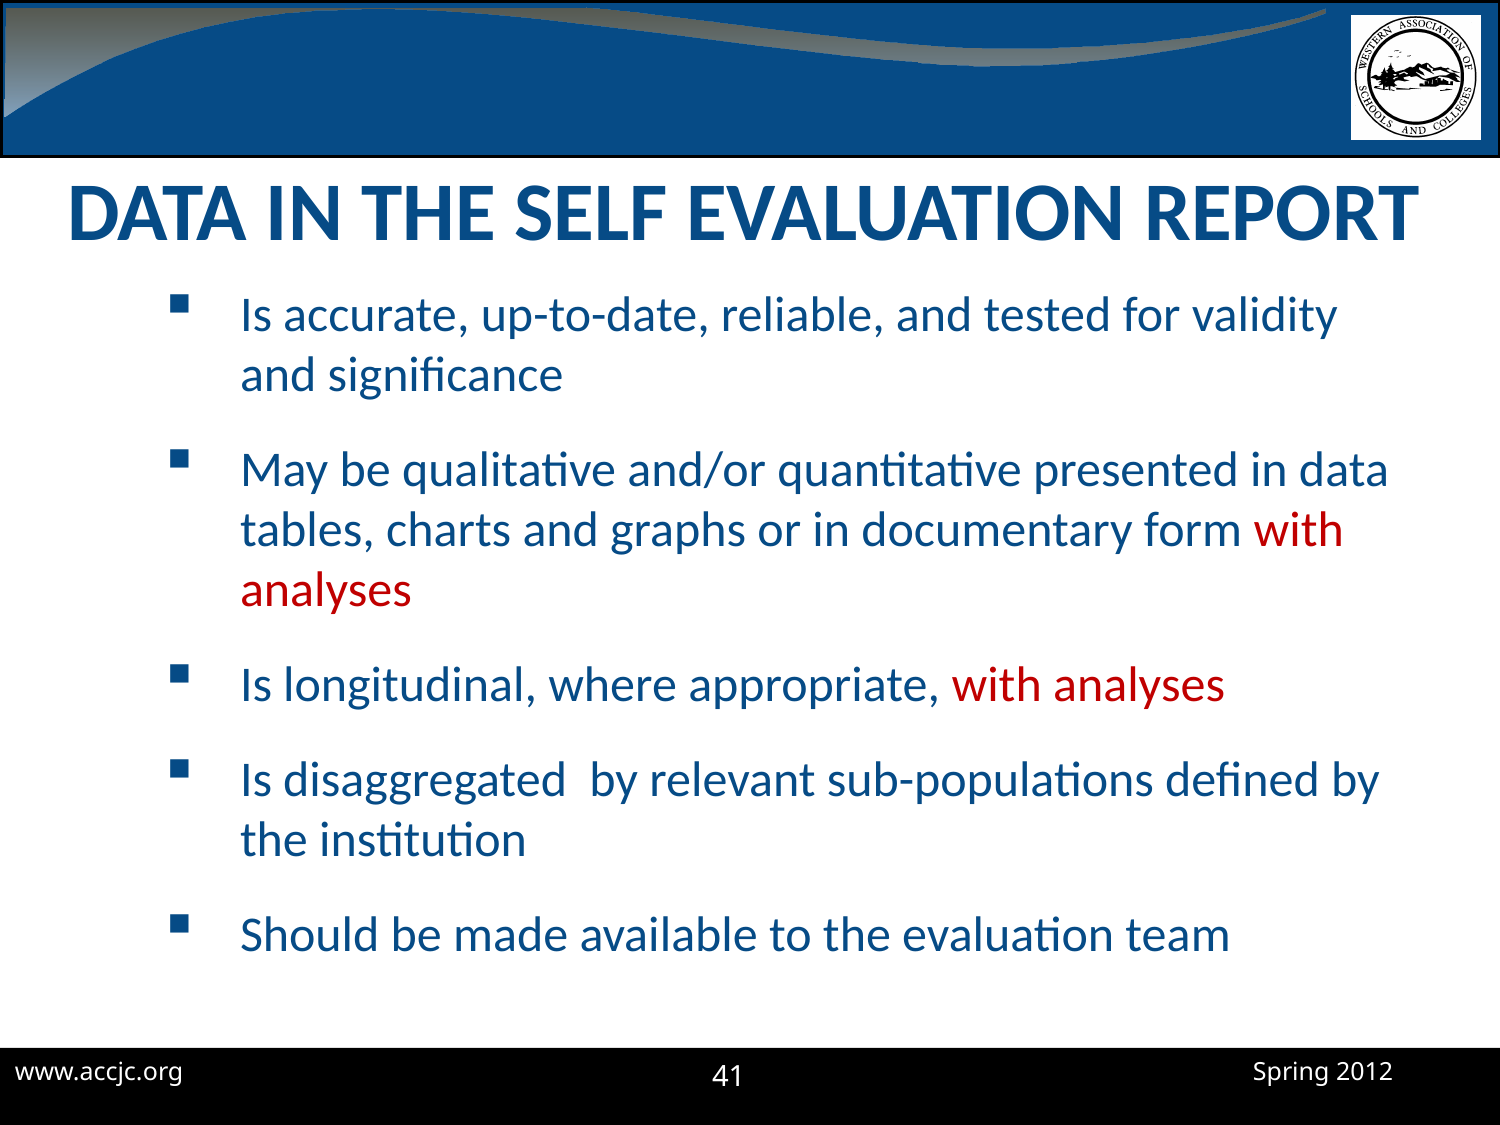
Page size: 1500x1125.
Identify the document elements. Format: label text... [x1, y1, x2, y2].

list Is accurate, up-to-date, reliable, and tested for validity and significance May be qualitative and/or quantitative presented in data tables, charts and graphs or in documentary form with analyses Is longitudinal, where appropriate, with analyses Is disaggregated by relevant sub-populations defined by the institution Should be made available to the evaluation team [75, 273, 1425, 1025]
picture [1351, 15, 1481, 140]
title Data in the Self Evaluation Report [37, 156, 1450, 258]
slide_number 41 [604, 1050, 853, 1114]
